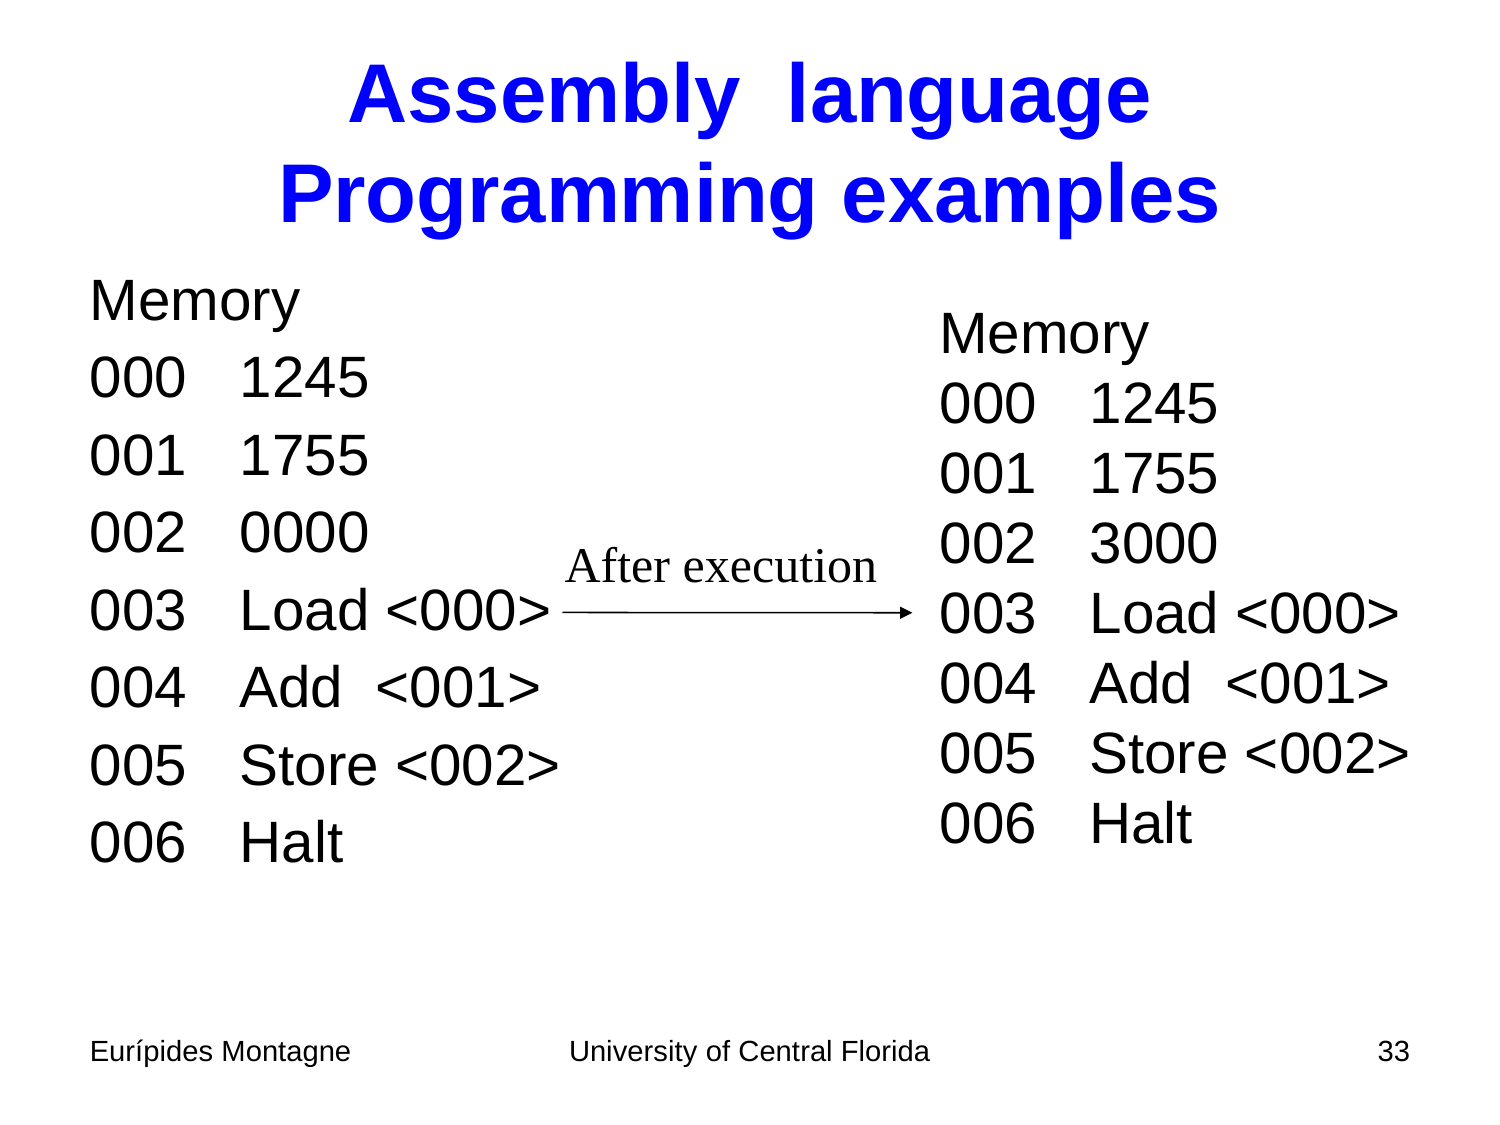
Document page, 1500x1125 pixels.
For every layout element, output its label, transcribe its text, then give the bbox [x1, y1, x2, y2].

text_box Memory 000 1245 001 1755 002 3000 003 Load <000> 004 Add <001> 005 Store <002> 006 Halt [924, 287, 1427, 863]
text_box Memory 000 1245 001 1755 002 0000 003 Load <000> 004 Add <001> 005 Store <002> 006 Halt [75, 262, 584, 1005]
text_box After execution [549, 524, 893, 601]
text_box University of Central Florida [512, 1024, 988, 1103]
text_box 33 [1074, 1024, 1425, 1103]
text_box Eurípides Montagne [75, 1024, 425, 1103]
text_box [562, 606, 913, 619]
text_box Assembly language Programming examples [74, 31, 1425, 247]
